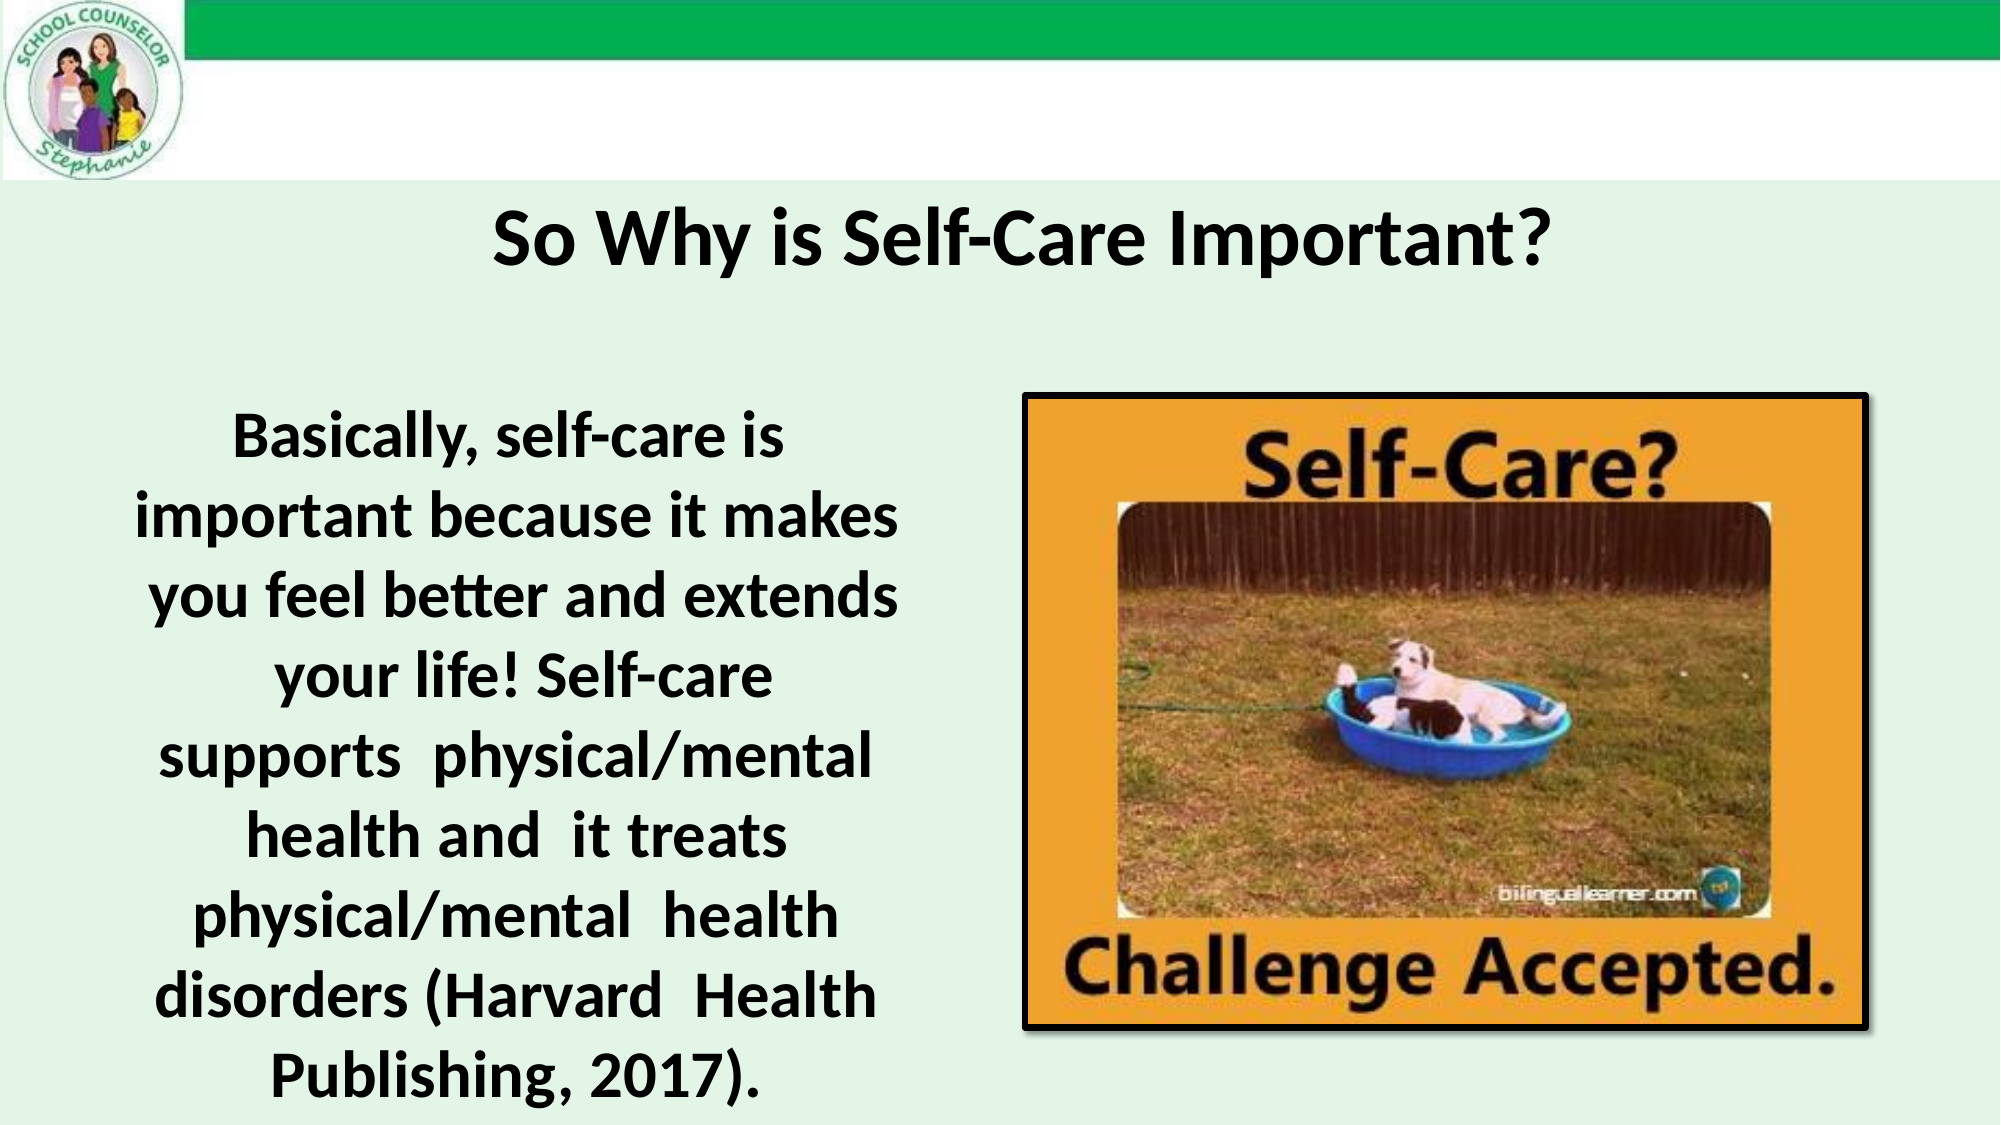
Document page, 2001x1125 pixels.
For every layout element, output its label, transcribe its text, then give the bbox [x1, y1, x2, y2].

text_box [1024, 395, 1866, 1028]
text_box Basically, self-care is important because it makes you feel better and extends your life! Self-care supports physical/mental health and it treats physical/mental health disorders (Harvard Health Publishing, 2017). [129, 388, 902, 1111]
text_box [2, 0, 2000, 180]
text_box [1017, 387, 1882, 1044]
title So Why is Self-Care Important? [490, 179, 1566, 370]
